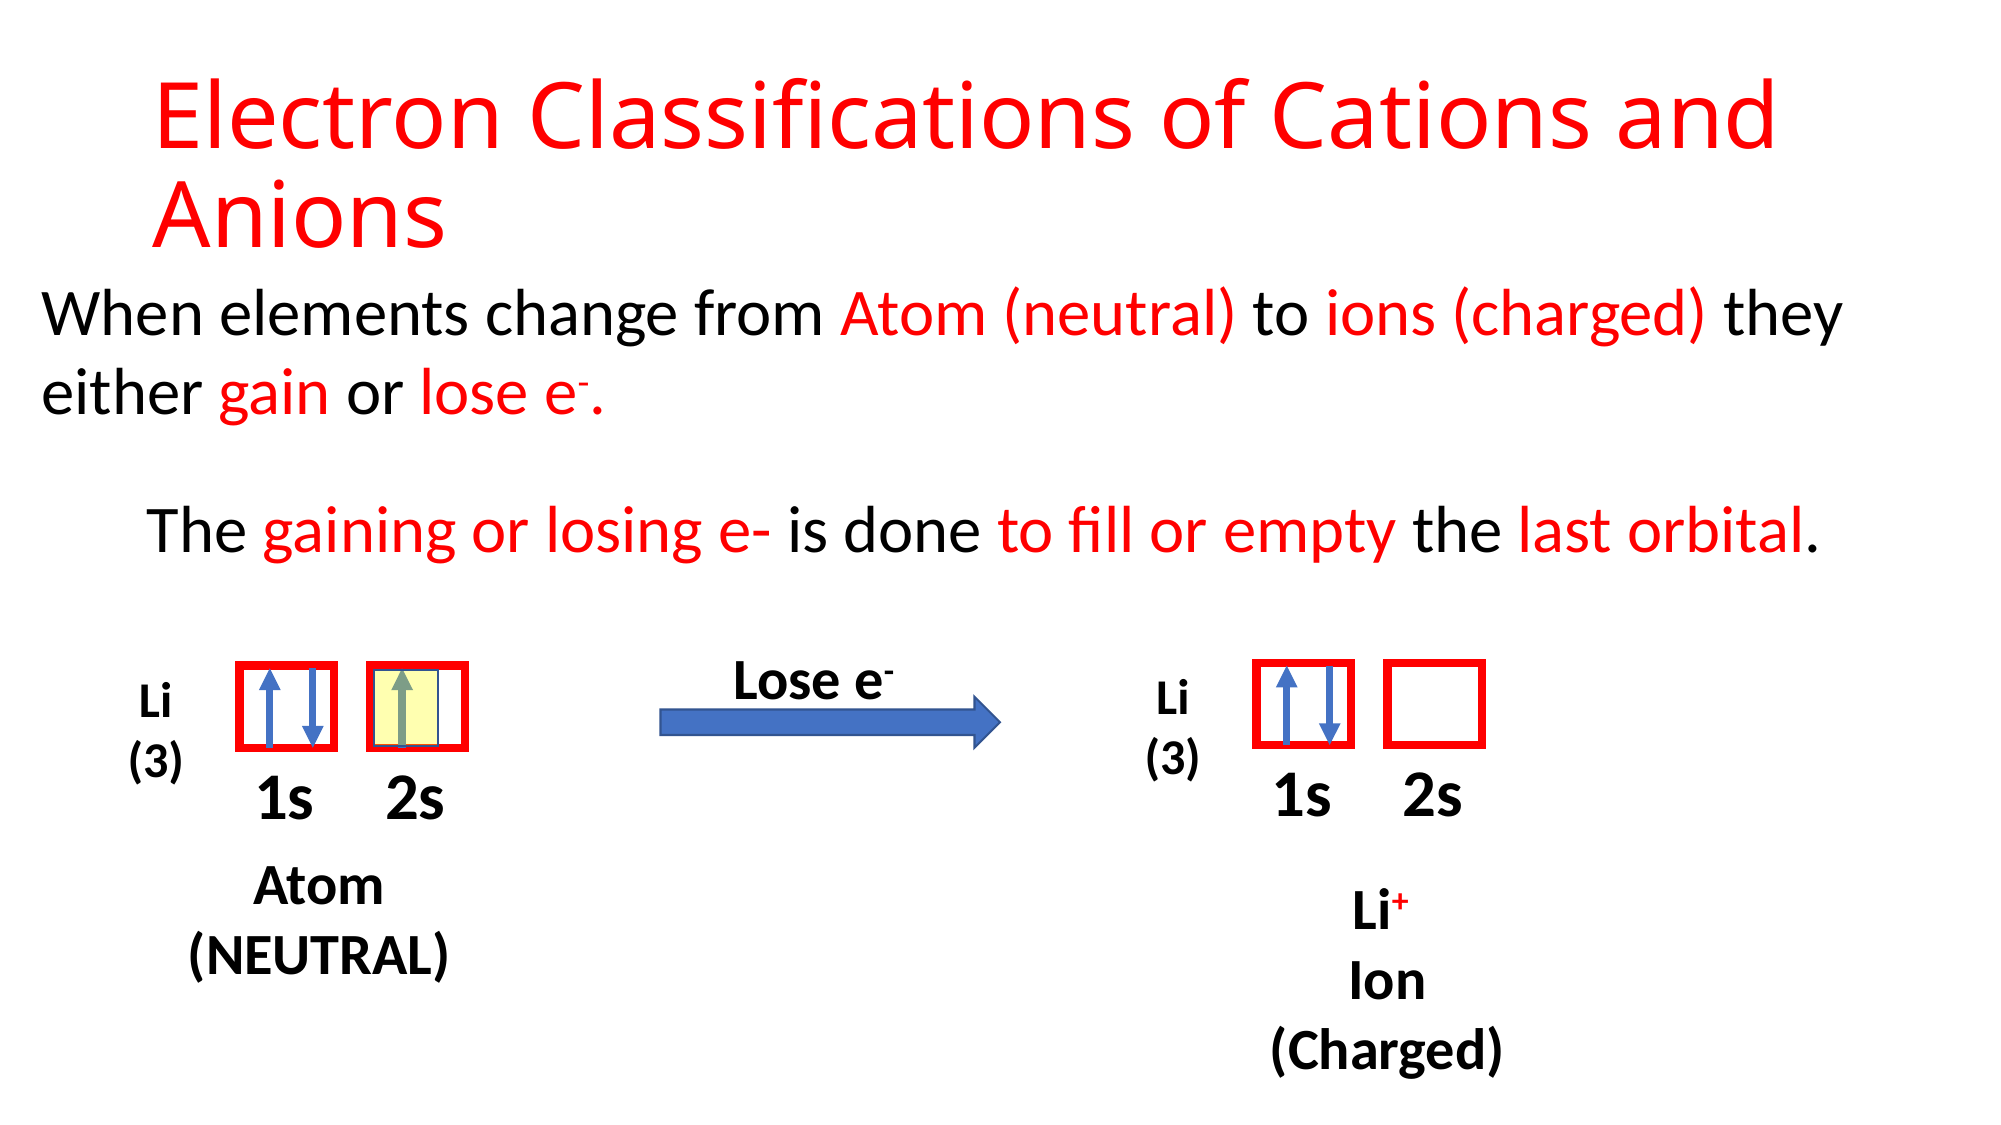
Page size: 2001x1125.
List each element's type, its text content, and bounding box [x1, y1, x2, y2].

text_box 1s [239, 745, 334, 839]
text_box [1386, 662, 1483, 746]
text_box When elements change from Atom (neutral) to ions (charged) they either gain or lose e-. [26, 260, 1895, 436]
text_box [659, 694, 1002, 751]
text_box The gaining or losing e- is done to fill or empty the last orbital. [132, 478, 2000, 573]
text_box 2s [370, 745, 466, 839]
text_box [403, 669, 439, 747]
text_box [373, 669, 402, 747]
text_box Atom (NEUTRAL) [164, 839, 474, 994]
text_box [238, 665, 335, 749]
text_box [1255, 662, 1352, 746]
text_box 1s [1256, 742, 1351, 838]
text_box Li (3) [108, 659, 203, 795]
text_box Li+ Ion (Charged) [1232, 864, 1543, 1089]
text_box Li (3) [1125, 657, 1220, 792]
text_box [369, 665, 466, 749]
title Electron Classifications of Cations and Anions [137, 59, 1863, 260]
text_box 2s [1387, 742, 1482, 838]
text_box Lose e- [659, 634, 969, 720]
